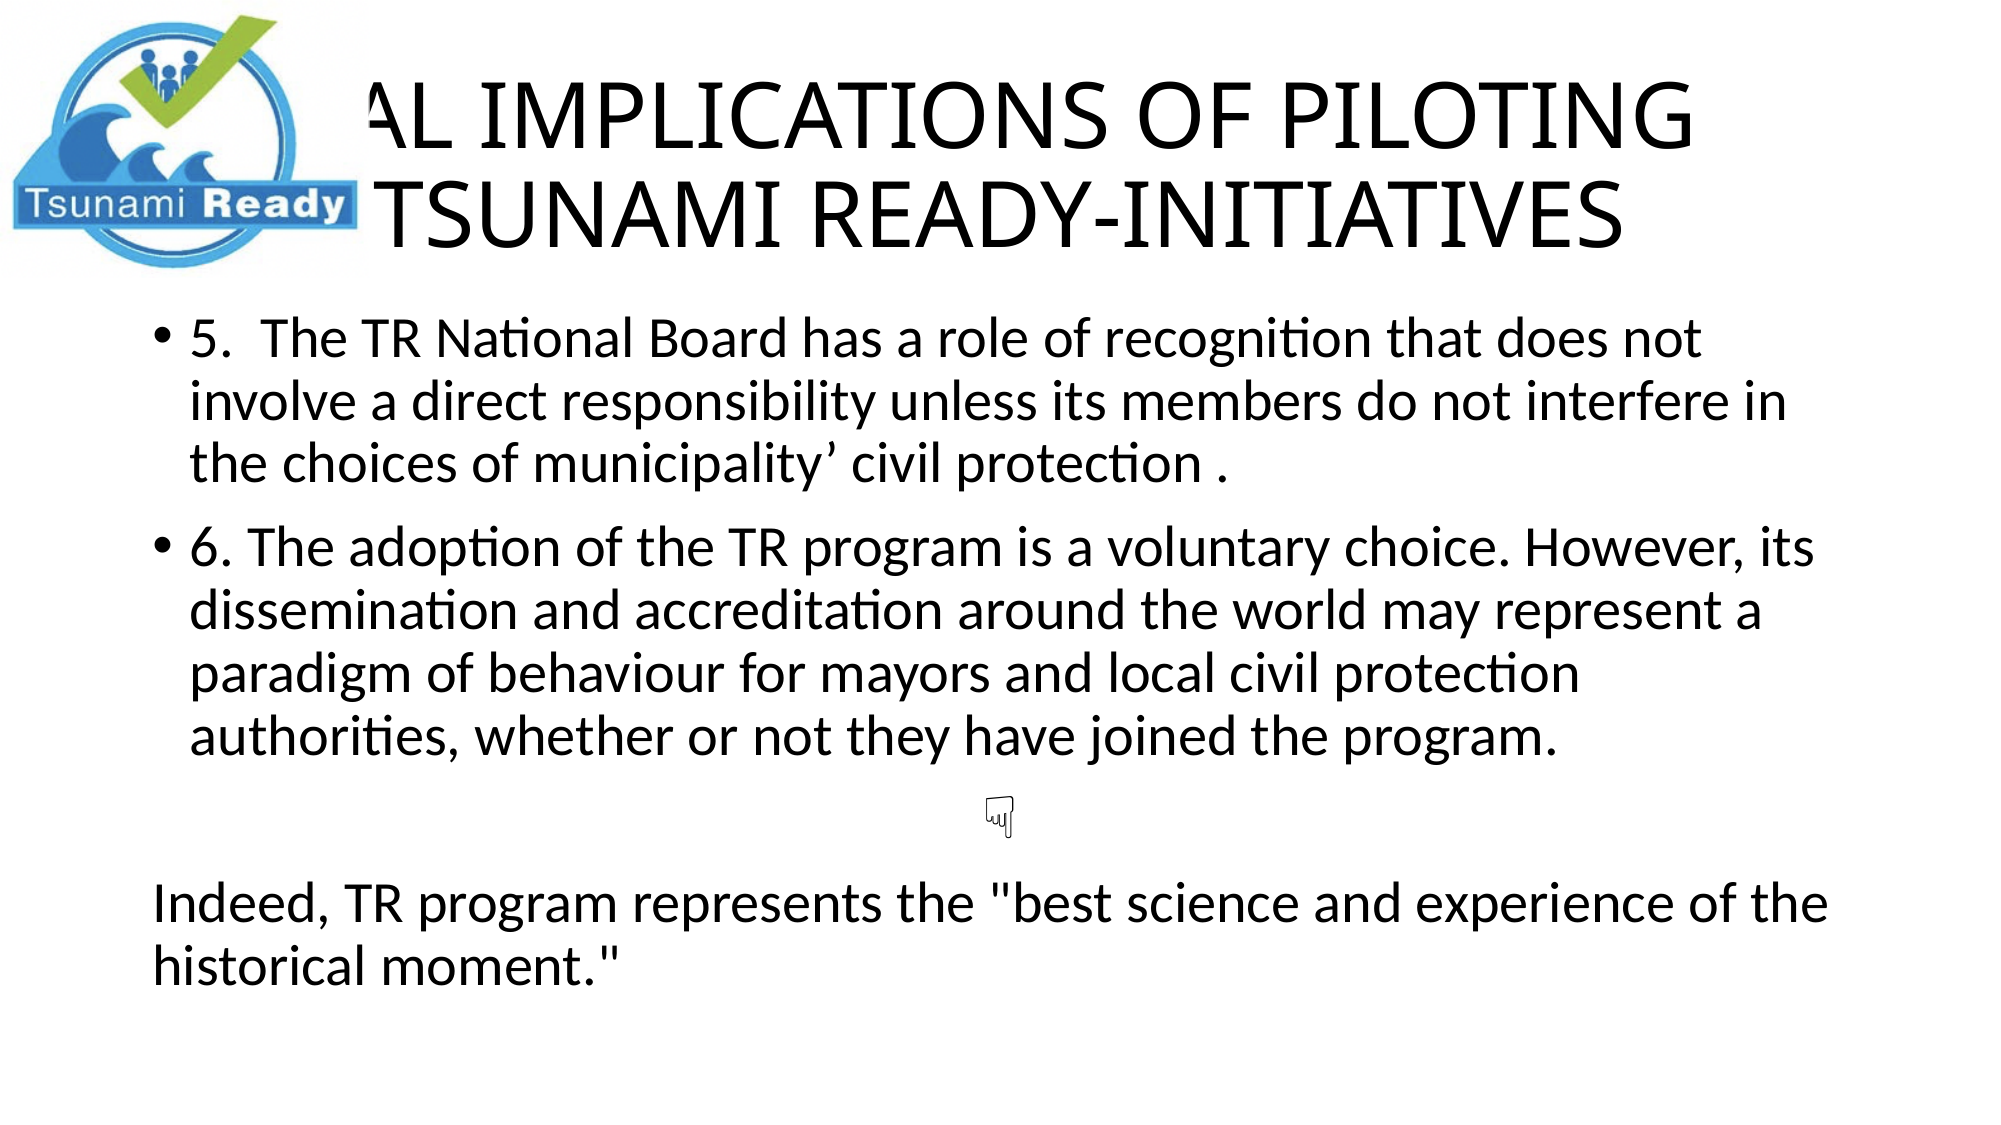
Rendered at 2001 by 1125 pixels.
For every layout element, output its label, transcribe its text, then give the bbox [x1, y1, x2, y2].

title LEGAL IMPLICATIONS OF PILOTING TSUNAMI READY-INITIATIVES [370, 59, 1863, 278]
picture [0, 0, 370, 278]
list 5. The TR National Board has a role of recognition that does not involve a direct responsibility unless its members do not interfere in the choices of municipality’ civil protection . 6. The adoption of the TR program is a voluntary choice. However, its dissemination and accreditation around the world may represent a paradigm of behaviour for mayors and local civil protection authorities, whether or not they have joined the program. ☟ Indeed, TR program represents the "best science and experience of the historical moment." [137, 299, 1863, 1014]
